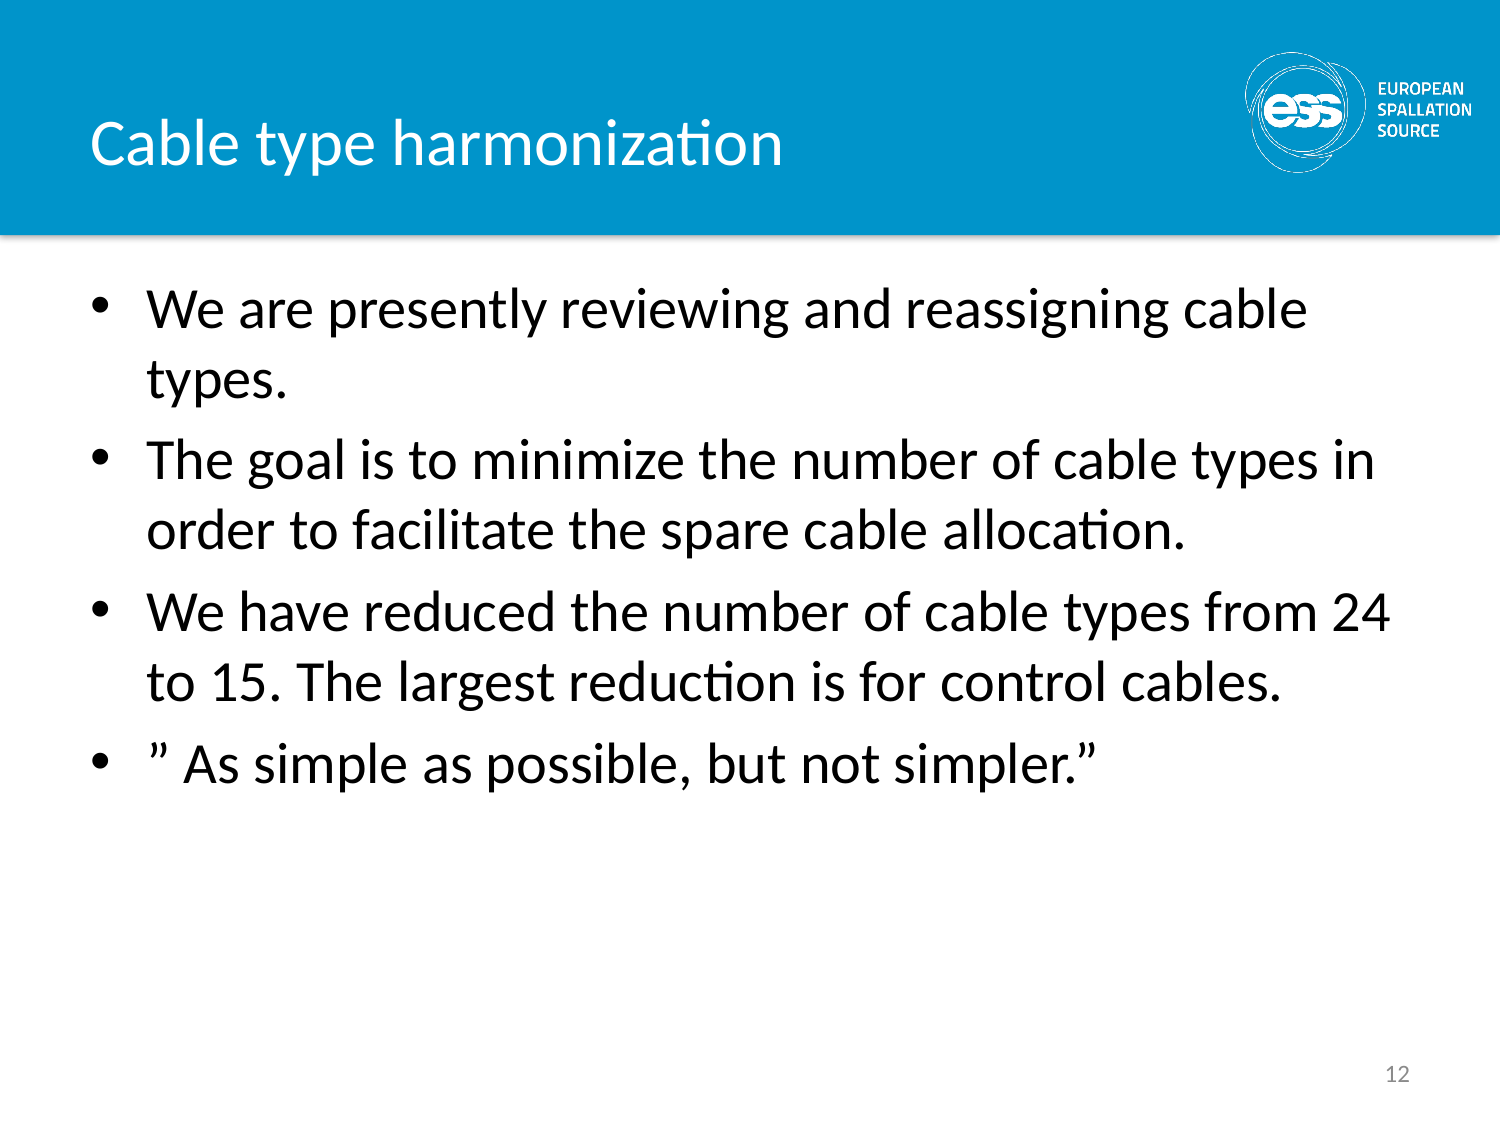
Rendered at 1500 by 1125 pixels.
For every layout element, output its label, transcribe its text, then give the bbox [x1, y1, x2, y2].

picture [1454, 83, 1458, 94]
picture [1264, 94, 1342, 127]
picture [1398, 109, 1406, 115]
title Cable type harmonization [75, 45, 1247, 233]
picture [1423, 83, 1430, 94]
picture [1432, 125, 1438, 136]
list We are presently reviewing and reassigning cable types. The goal is to minimize the number of cable types in order to facilitate the spare cable allocation. We have reduced the number of cable types from 24 to 15. The largest reduction is for control cables. ” As simple as possible, but not simpler.” [75, 262, 1425, 1005]
picture [1436, 104, 1444, 115]
picture [1418, 104, 1423, 115]
picture [1443, 86, 1450, 93]
picture [1379, 83, 1385, 94]
slide_number 12 [1074, 1042, 1425, 1103]
picture [1409, 104, 1415, 115]
picture [1400, 83, 1407, 94]
picture [1422, 125, 1428, 134]
picture [1389, 104, 1393, 115]
